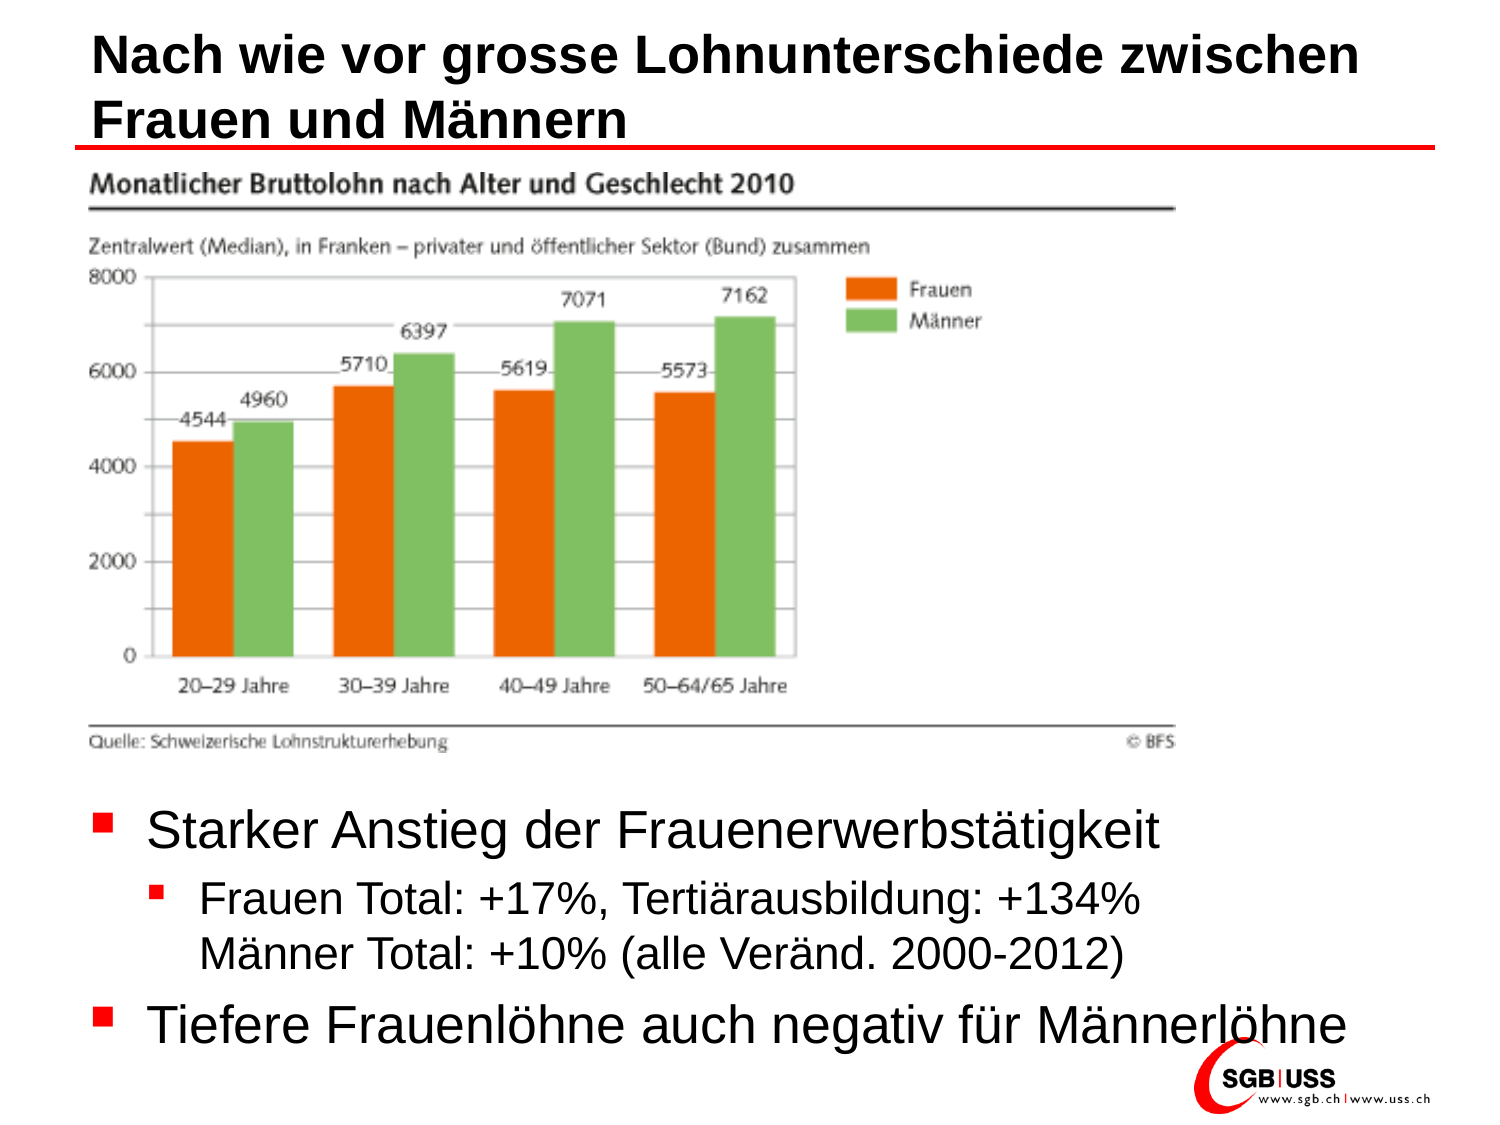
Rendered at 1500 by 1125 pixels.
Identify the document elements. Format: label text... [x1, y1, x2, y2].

picture [1194, 1037, 1430, 1114]
picture [88, 172, 1176, 753]
title Nach wie vor grosse Lohnunterschiede zwischen Frauen und Männern [76, 18, 1428, 150]
list Starker Anstieg der Frauenerwerbstätigkeit Frauen Total: +17%, Tertiärausbildung: +134% Männer Total: +10% (alle Veränd. 2000-2012) Tiefere Frauenlöhne auch negativ für Männerlöhne [74, 262, 1426, 1071]
